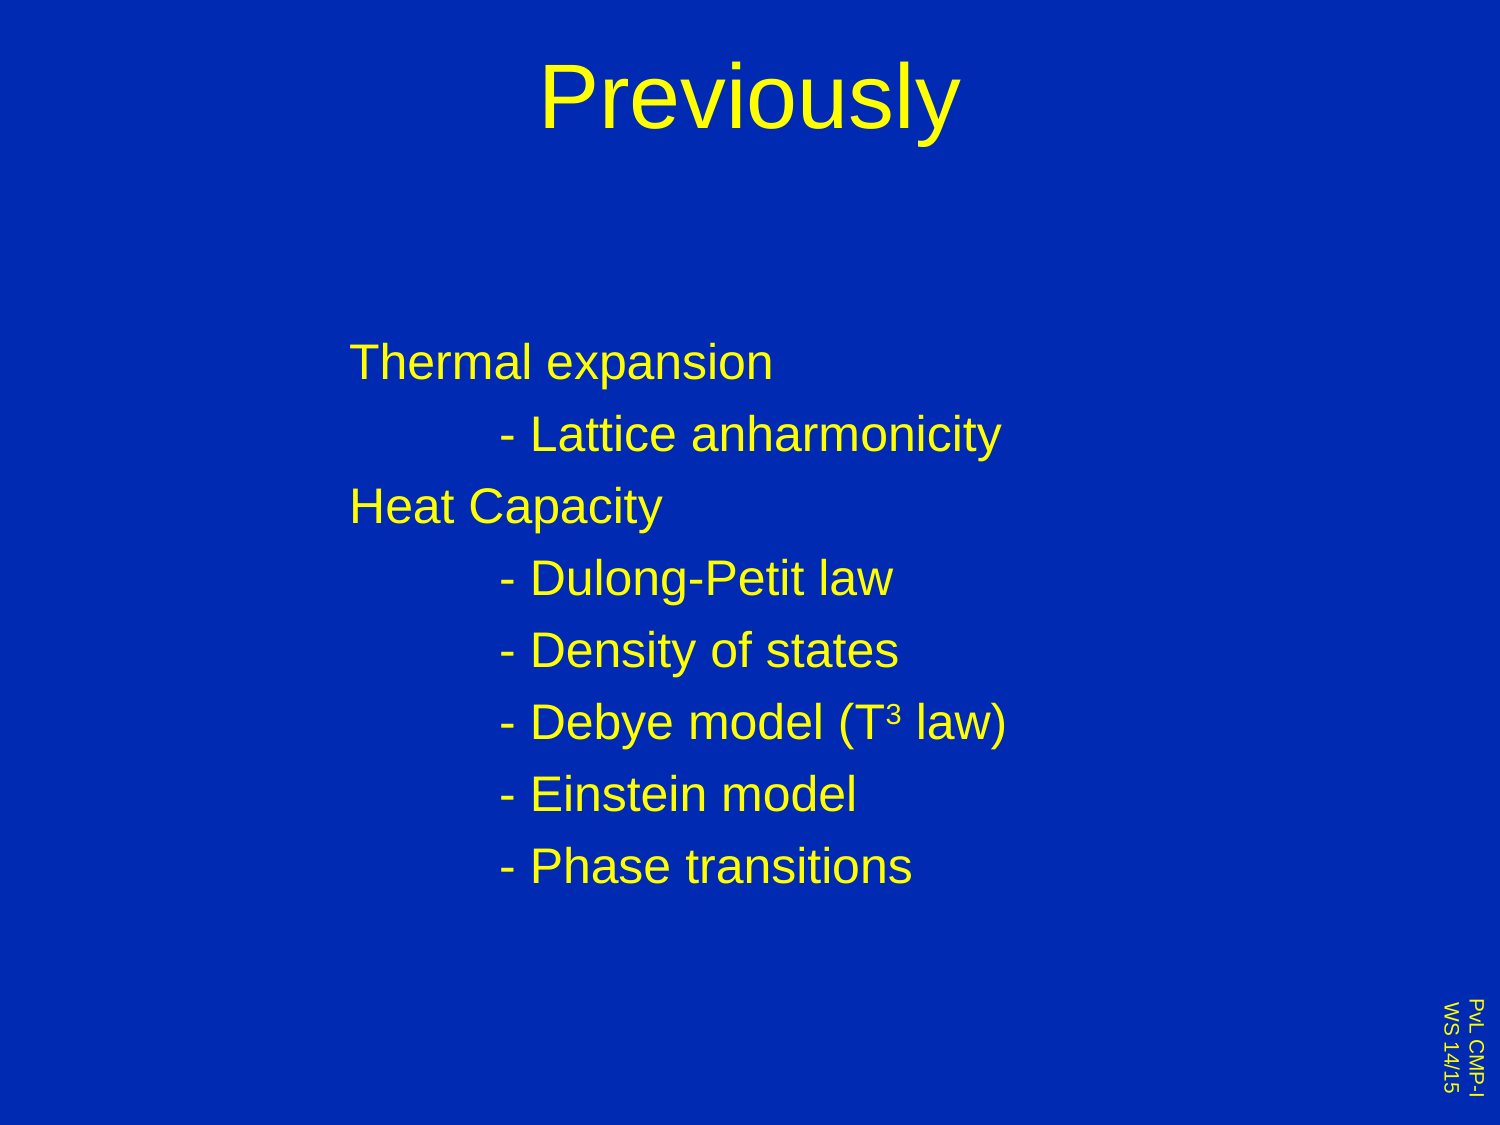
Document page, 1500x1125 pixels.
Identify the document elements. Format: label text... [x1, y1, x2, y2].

title Previously [112, 0, 1388, 186]
text_box Thermal expansion - Lattice anharmonicity Heat Capacity - Dulong-Petit law - Density of states - Debye model (T3 law) - Einstein model - Phase transitions [334, 309, 1023, 901]
